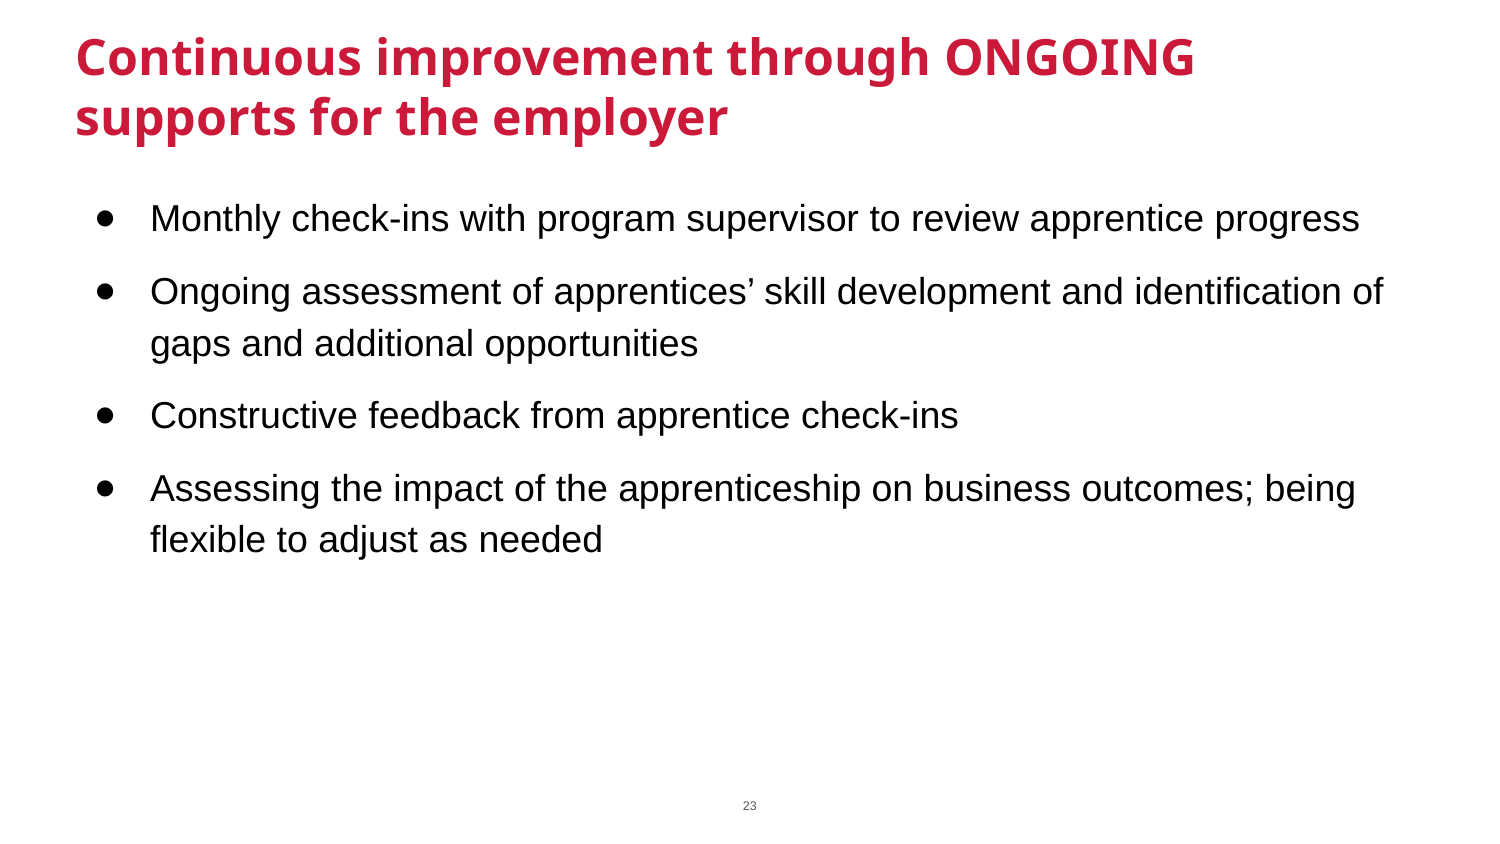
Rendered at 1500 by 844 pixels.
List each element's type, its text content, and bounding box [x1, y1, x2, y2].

slide_number ‹#› [618, 797, 882, 844]
text_box Continuous improvement through ONGOING supports for the employer [75, 25, 1276, 130]
text_box Monthly check-ins with program supervisor to review apprentice progress Ongoing assessment of apprentices’ skill development and identification of gaps and additional opportunities Constructive feedback from apprentice check-ins Assessing the impact of the apprenticeship on business outcomes; being flexible to adjust as needed [74, 187, 1425, 713]
